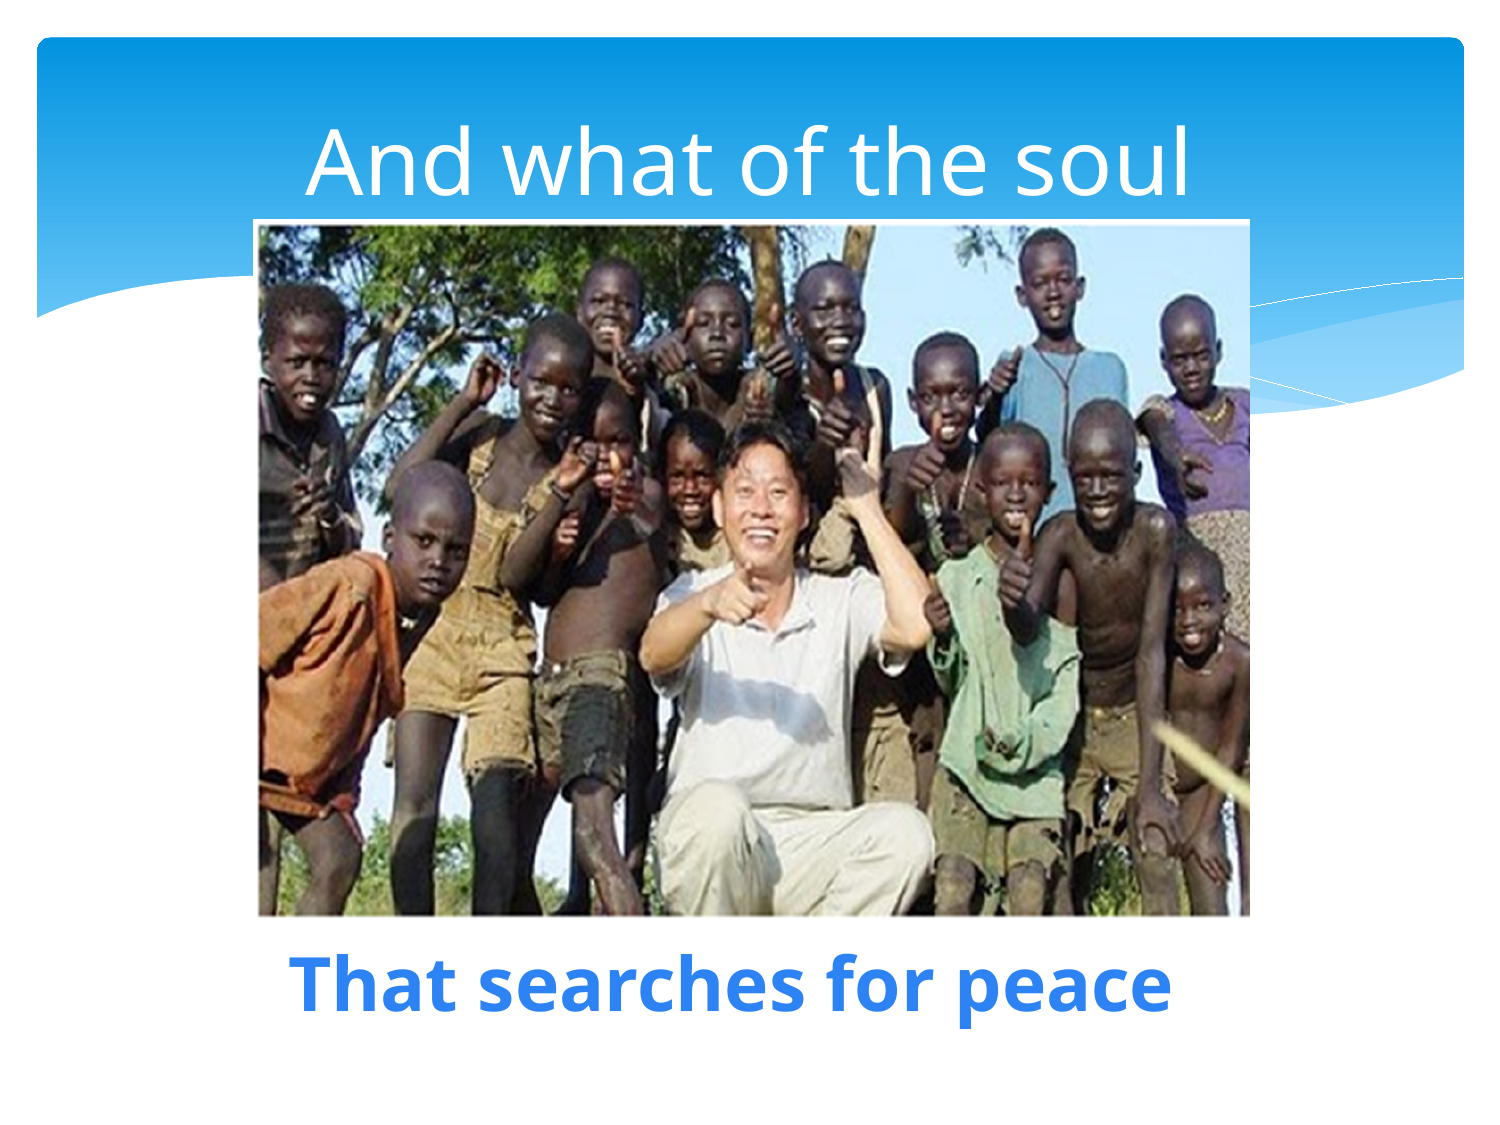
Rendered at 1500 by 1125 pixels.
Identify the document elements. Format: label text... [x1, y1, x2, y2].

list That searches for peace [123, 928, 1340, 1076]
picture [253, 219, 1250, 927]
title And what of the soul [75, 55, 1425, 261]
